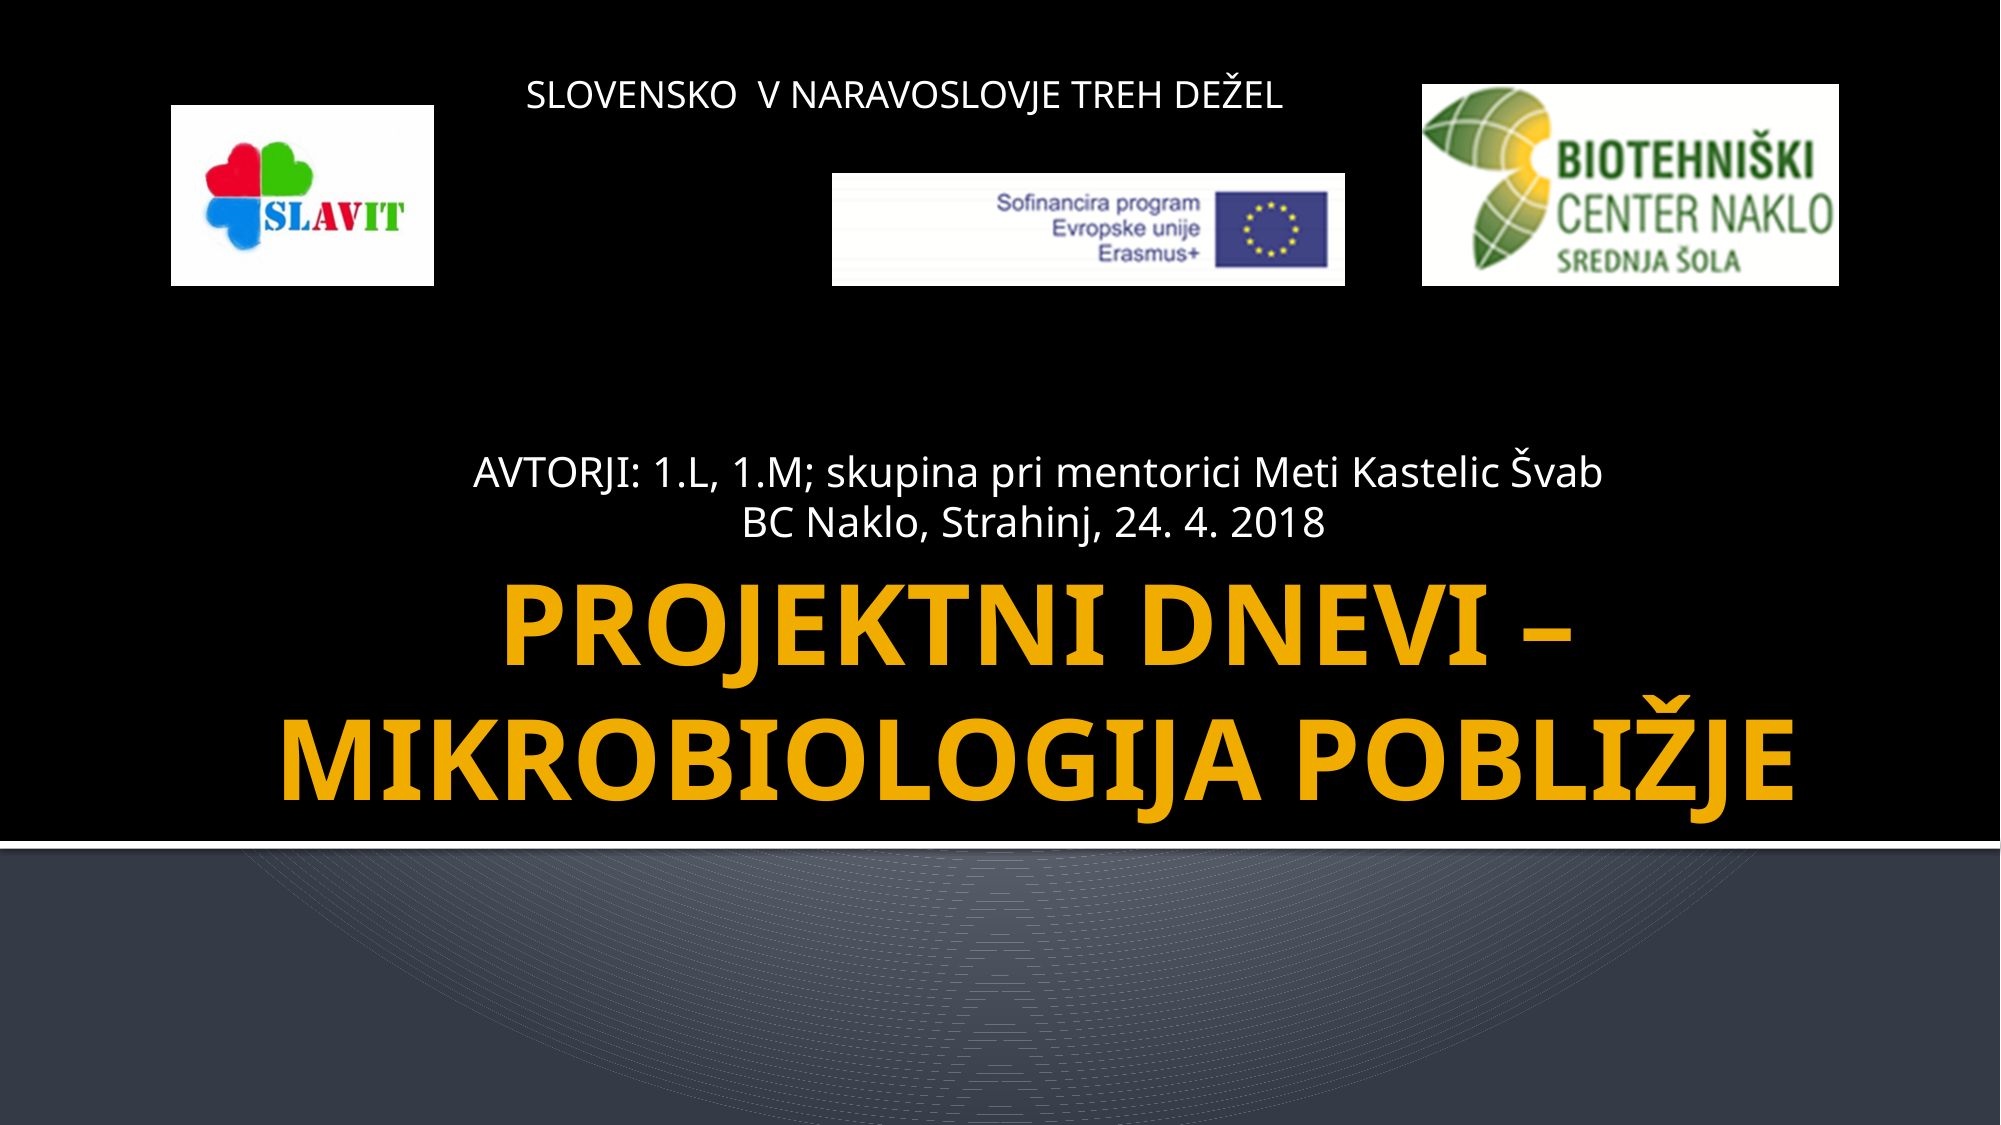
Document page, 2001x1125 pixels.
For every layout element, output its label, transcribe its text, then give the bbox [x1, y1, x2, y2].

picture [832, 173, 1345, 286]
picture [1422, 84, 1839, 286]
text_box SLOVENSKO V NARAVOSLOVJE TREH DEŽEL [511, 63, 1332, 124]
picture [171, 105, 434, 286]
title PROJEKTNI DNEVI – MIKROBIOLOGIJA POBLIŽJE [150, 550, 1917, 825]
subtitle AVTORJI: 1.L, 1.M; skupina pri mentorici Meti Kastelic Švab BC Naklo, Strahinj, 24. 4. 2018 [150, 299, 1917, 546]
